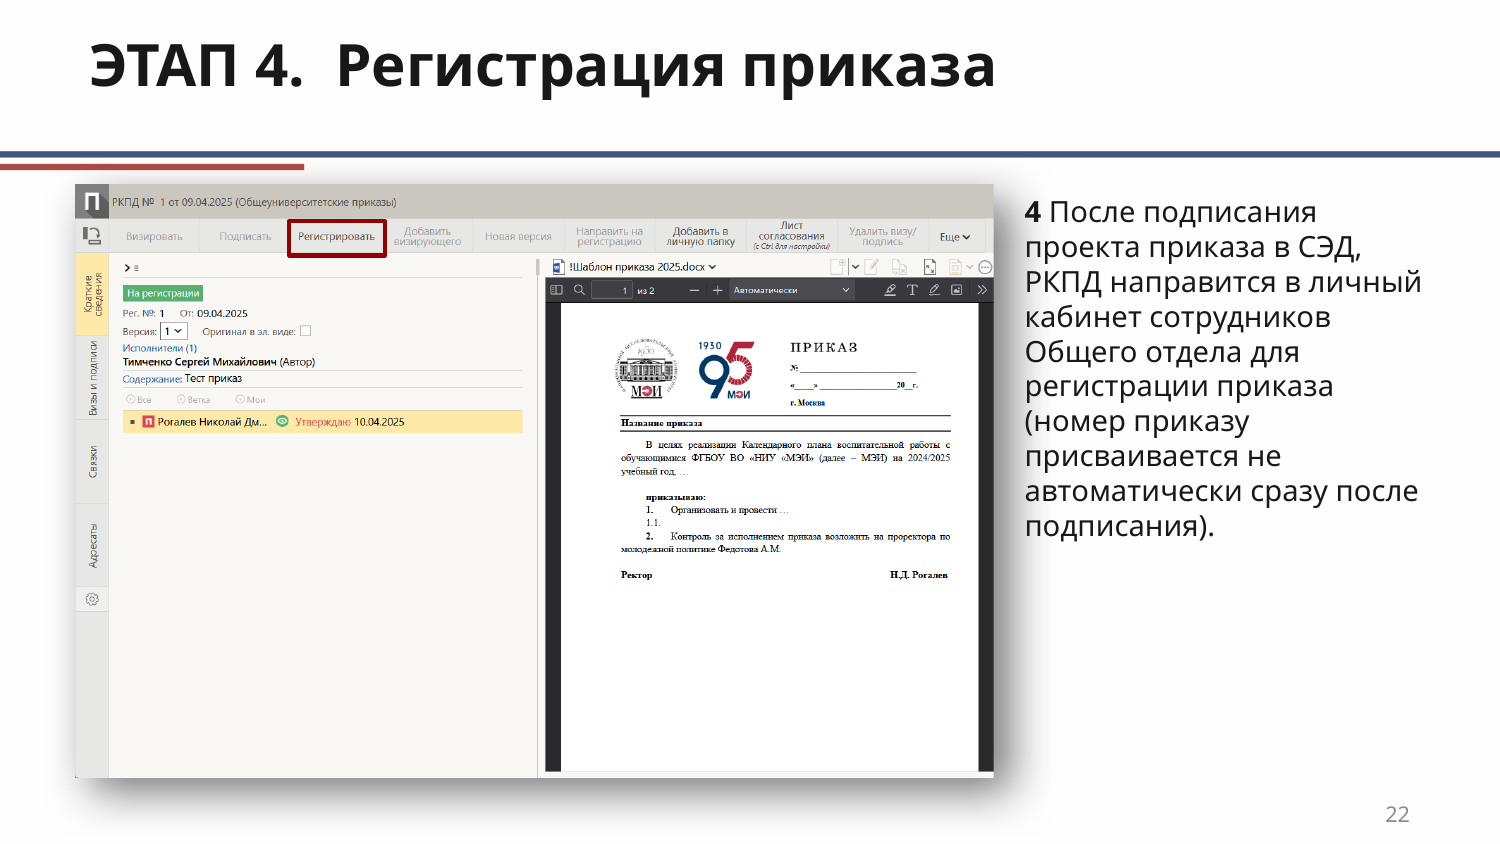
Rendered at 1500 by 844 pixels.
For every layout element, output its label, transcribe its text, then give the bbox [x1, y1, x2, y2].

picture [0, 0, 1500, 844]
list 4 После подписания проекта приказа в СЭД, РКПД направится в личный кабинет сотрудников Общего отдела для регистрации приказа (номер приказу присваивается не автоматически сразу после подписания). [1029, 185, 1441, 790]
title ЭТАП 4. Регистрация приказа [75, 20, 1425, 125]
slide_number 22 [1340, 793, 1425, 838]
